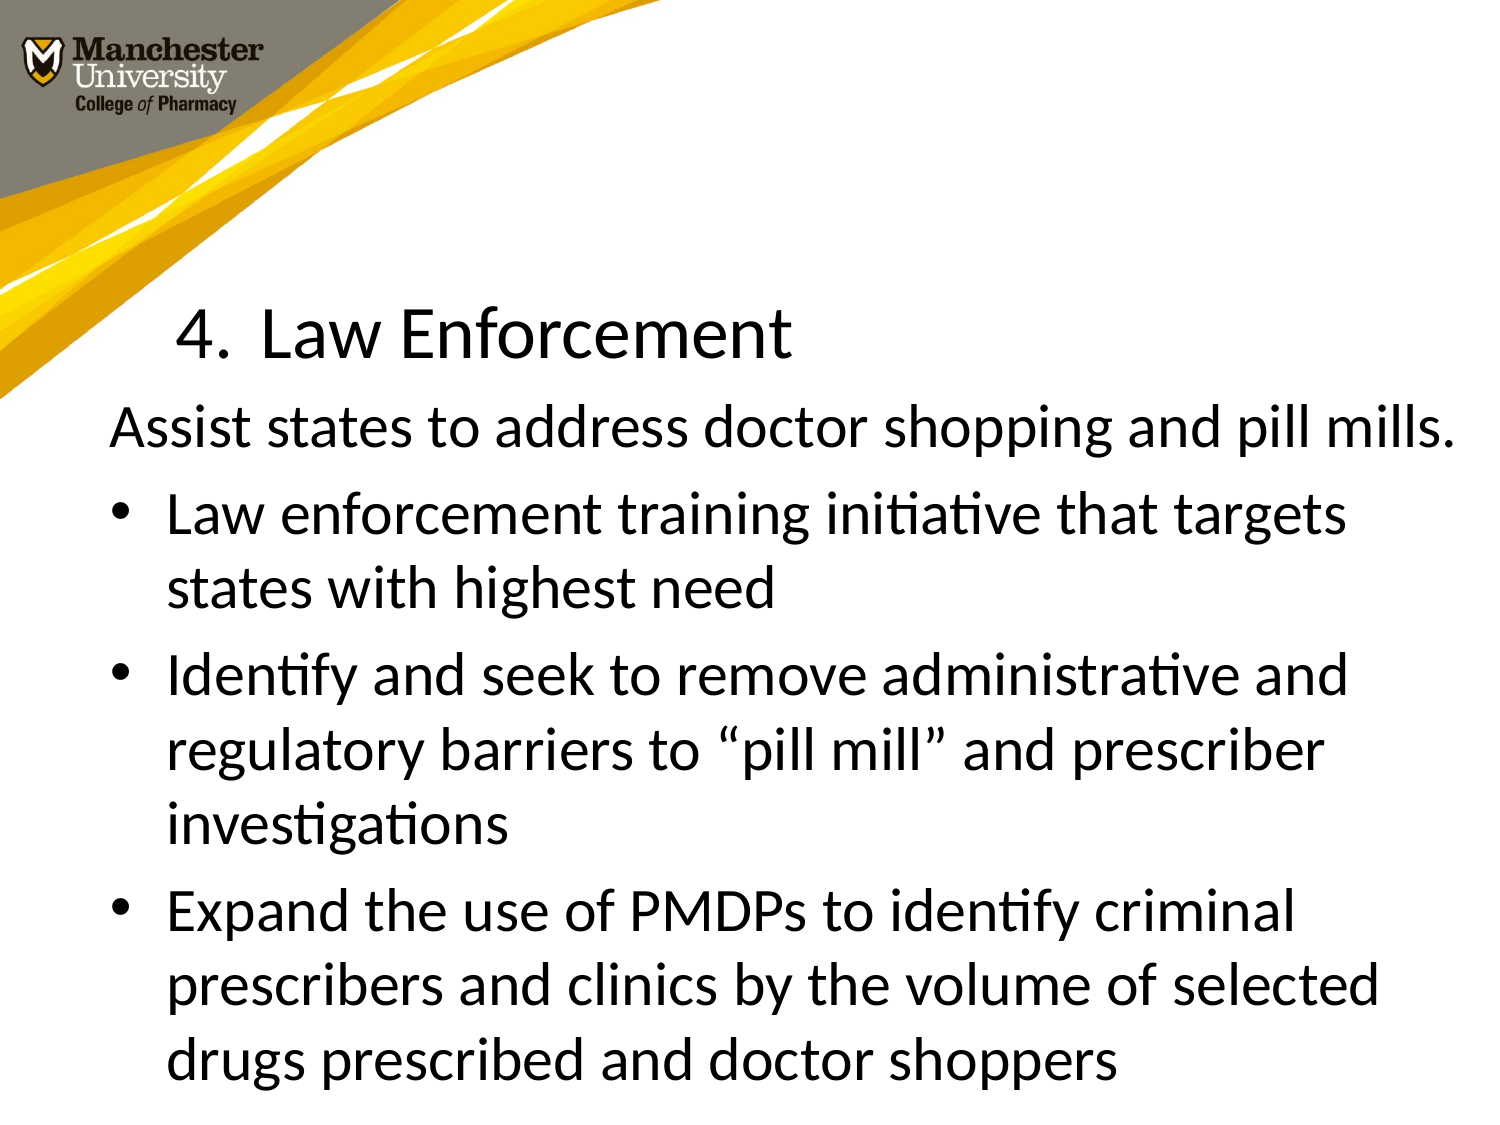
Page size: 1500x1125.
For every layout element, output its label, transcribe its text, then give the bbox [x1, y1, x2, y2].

list Law Enforcement Assist states to address doctor shopping and pill mills. Law enforcement training initiative that targets states with highest need Identify and seek to remove administrative and regulatory barriers to “pill mill” and prescriber investigations Expand the use of PMDPs to identify criminal prescribers and clinics by the volume of selected drugs prescribed and doctor shoppers [94, 275, 1495, 1113]
picture [0, 0, 1500, 1125]
